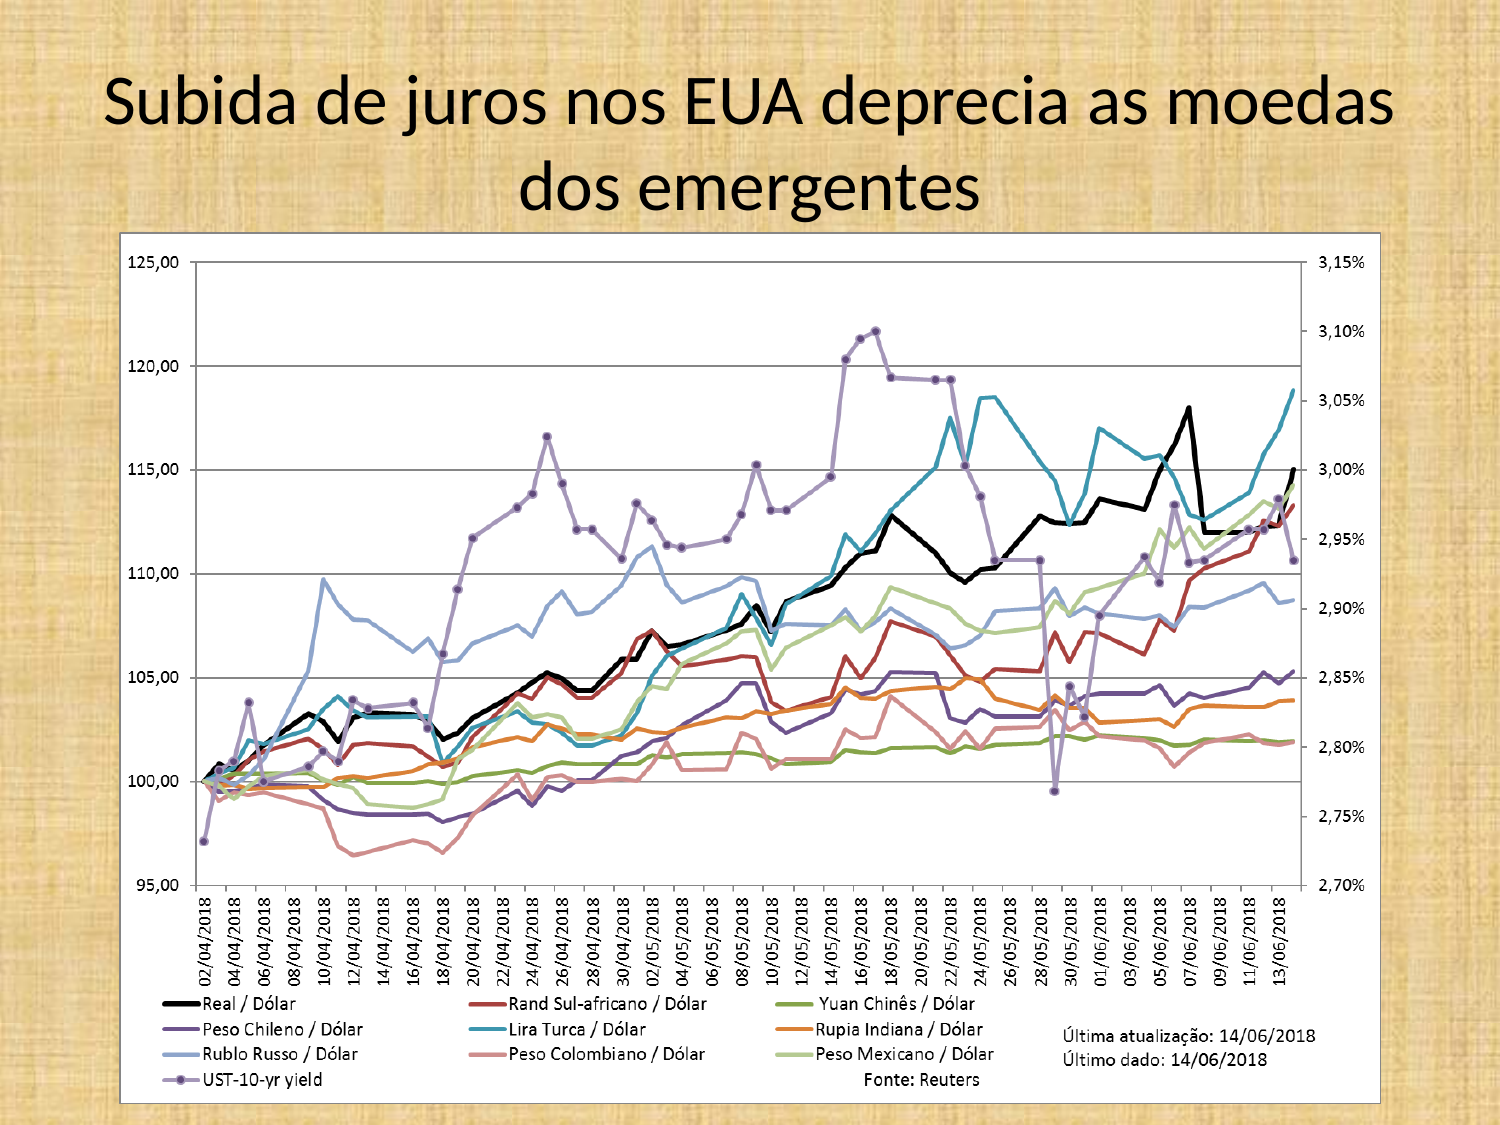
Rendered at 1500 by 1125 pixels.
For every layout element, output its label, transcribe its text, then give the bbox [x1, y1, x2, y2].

picture [0, 0, 1500, 1125]
title Subida de juros nos EUA deprecia as moedas dos emergentes [75, 45, 1425, 233]
